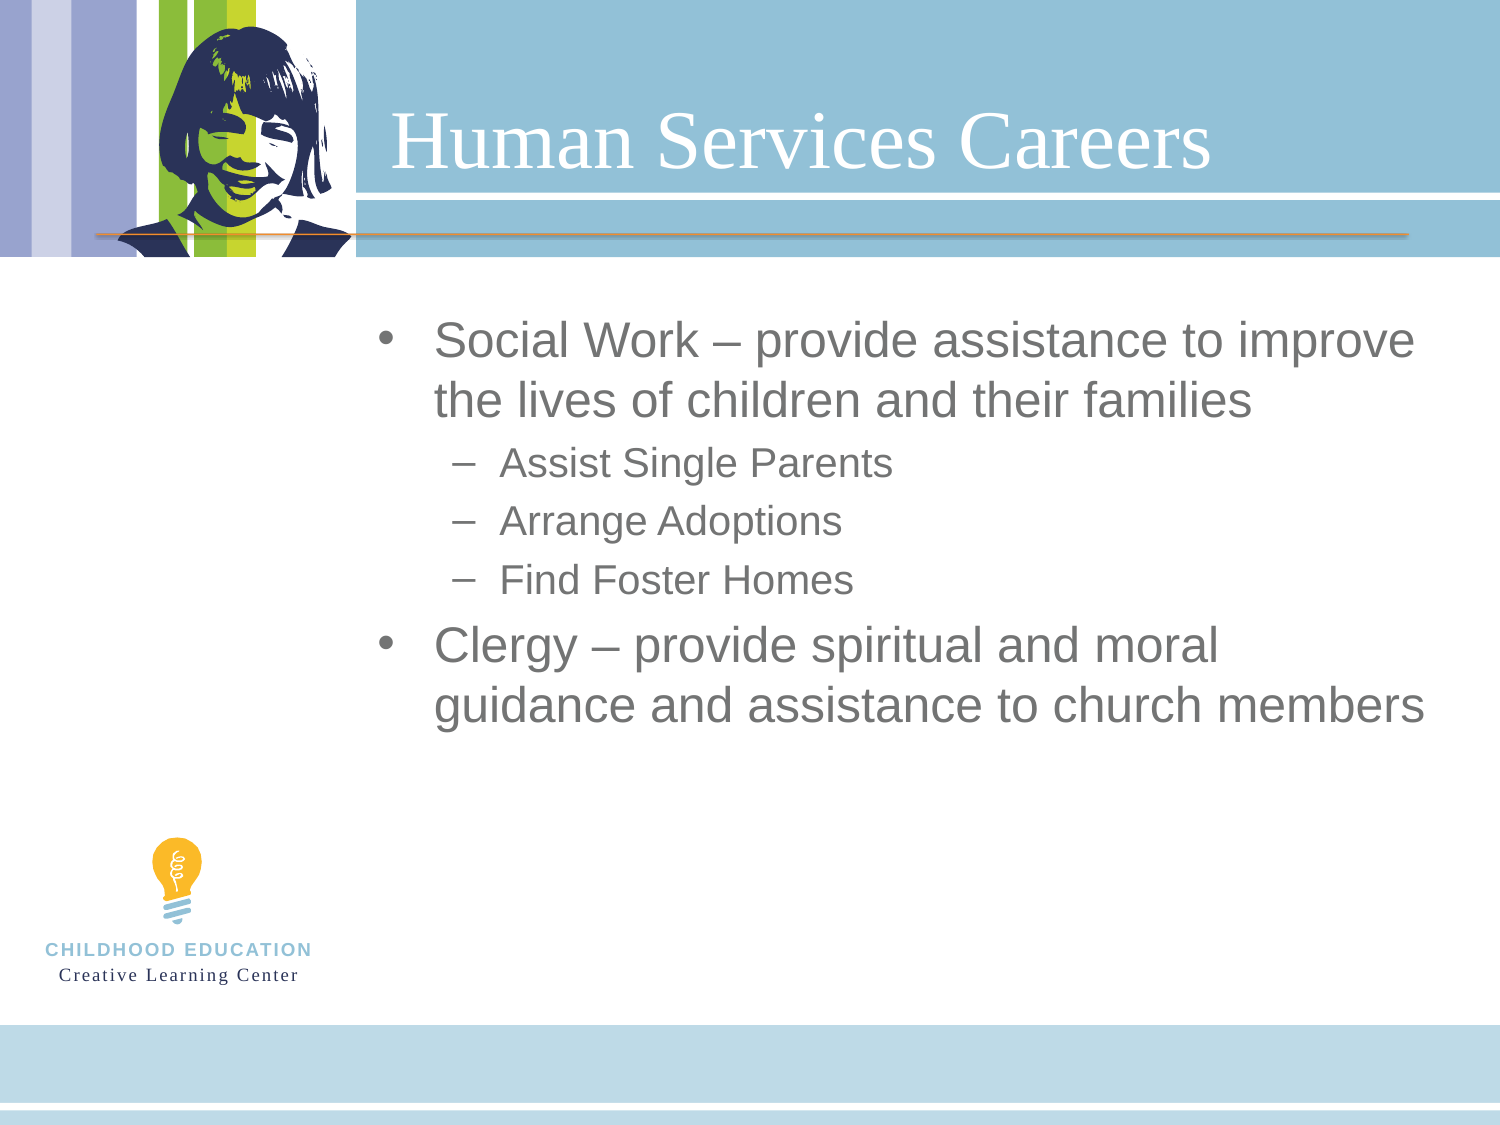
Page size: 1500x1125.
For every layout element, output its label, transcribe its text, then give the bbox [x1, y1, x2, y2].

title Human Services Careers [375, 78, 1450, 183]
list Social Work – provide assistance to improve the lives of children and their families Assist Single Parents Arrange Adoptions Find Foster Homes Clergy – provide spiritual and moral guidance and assistance to church members [362, 299, 1450, 975]
